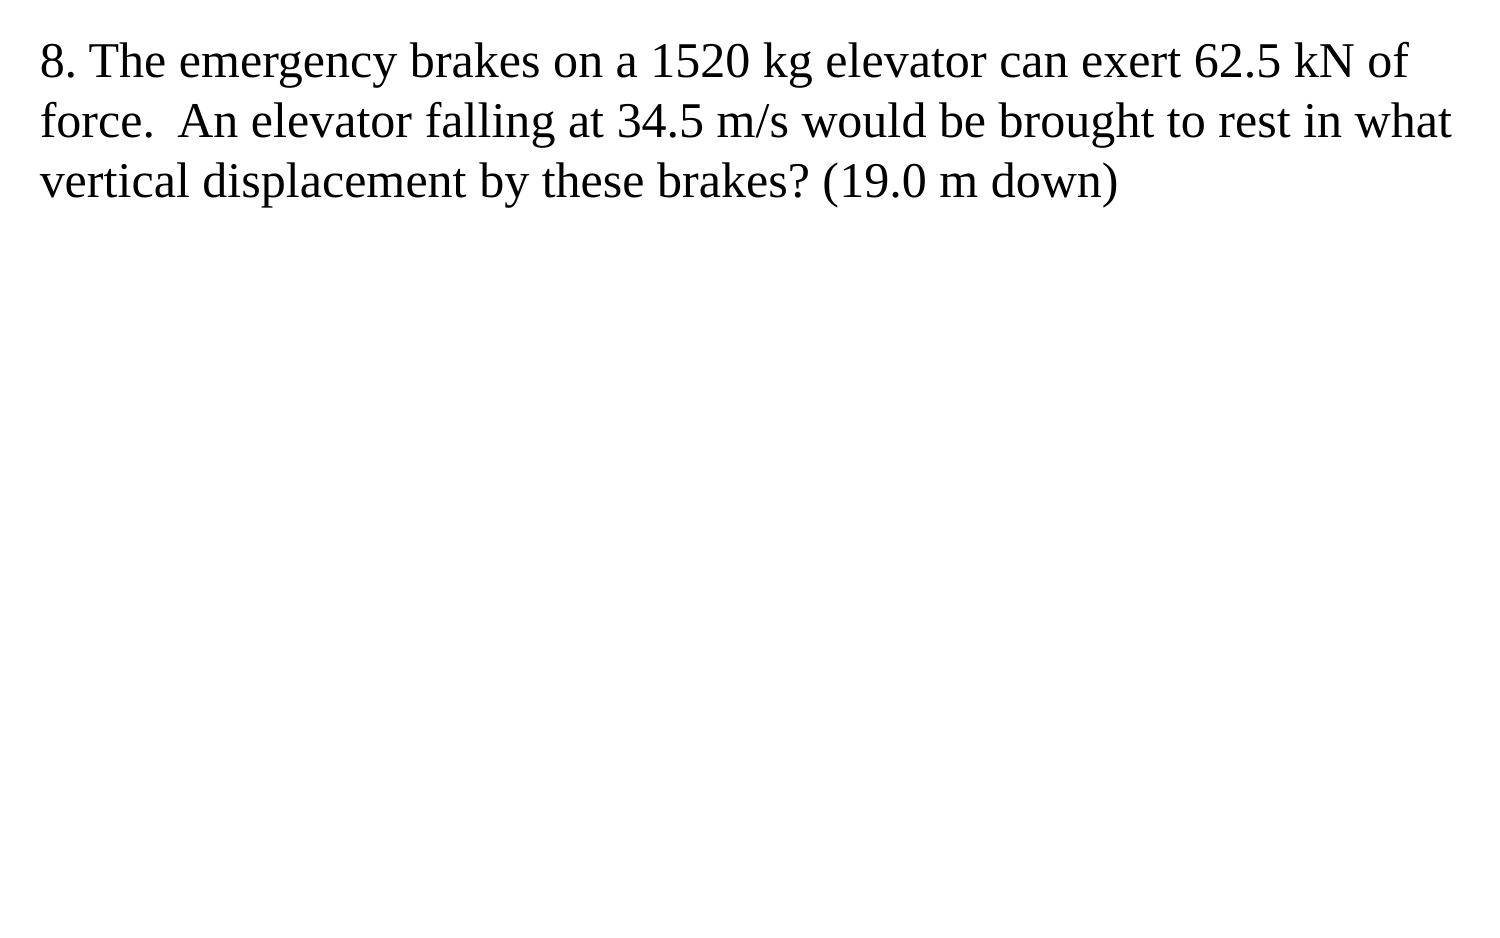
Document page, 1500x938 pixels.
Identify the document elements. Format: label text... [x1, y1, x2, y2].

text_box 8. The emergency brakes on a 1520 kg elevator can exert 62.5 kN of force. An elevator falling at 34.5 m/s would be brought to rest in what vertical displacement by these brakes? (19.0 m down) [24, 20, 1500, 215]
